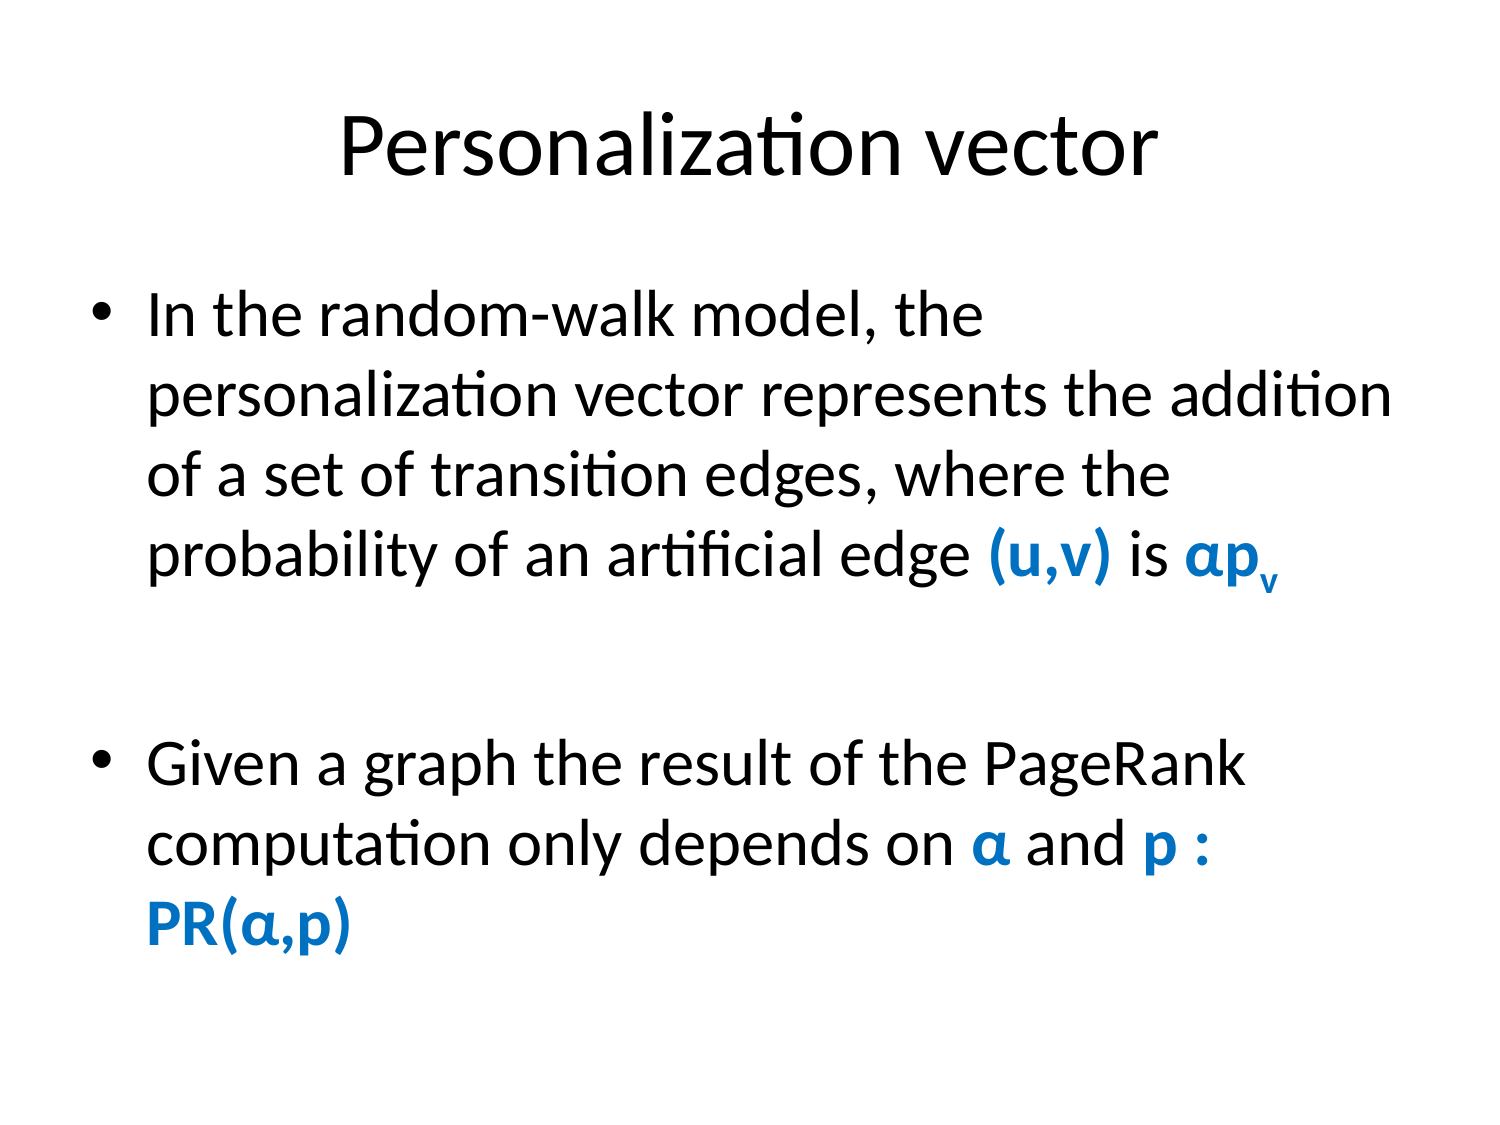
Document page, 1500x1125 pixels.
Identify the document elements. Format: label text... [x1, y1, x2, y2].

list In the random-walk model, the personalization vector represents the addition of a set of transition edges, where the probability of an artificial edge (u,v) is αpv Given a graph the result of the PageRank computation only depends on α and p : PR(α,p) [75, 262, 1425, 1005]
title Personalization vector [75, 45, 1425, 233]
